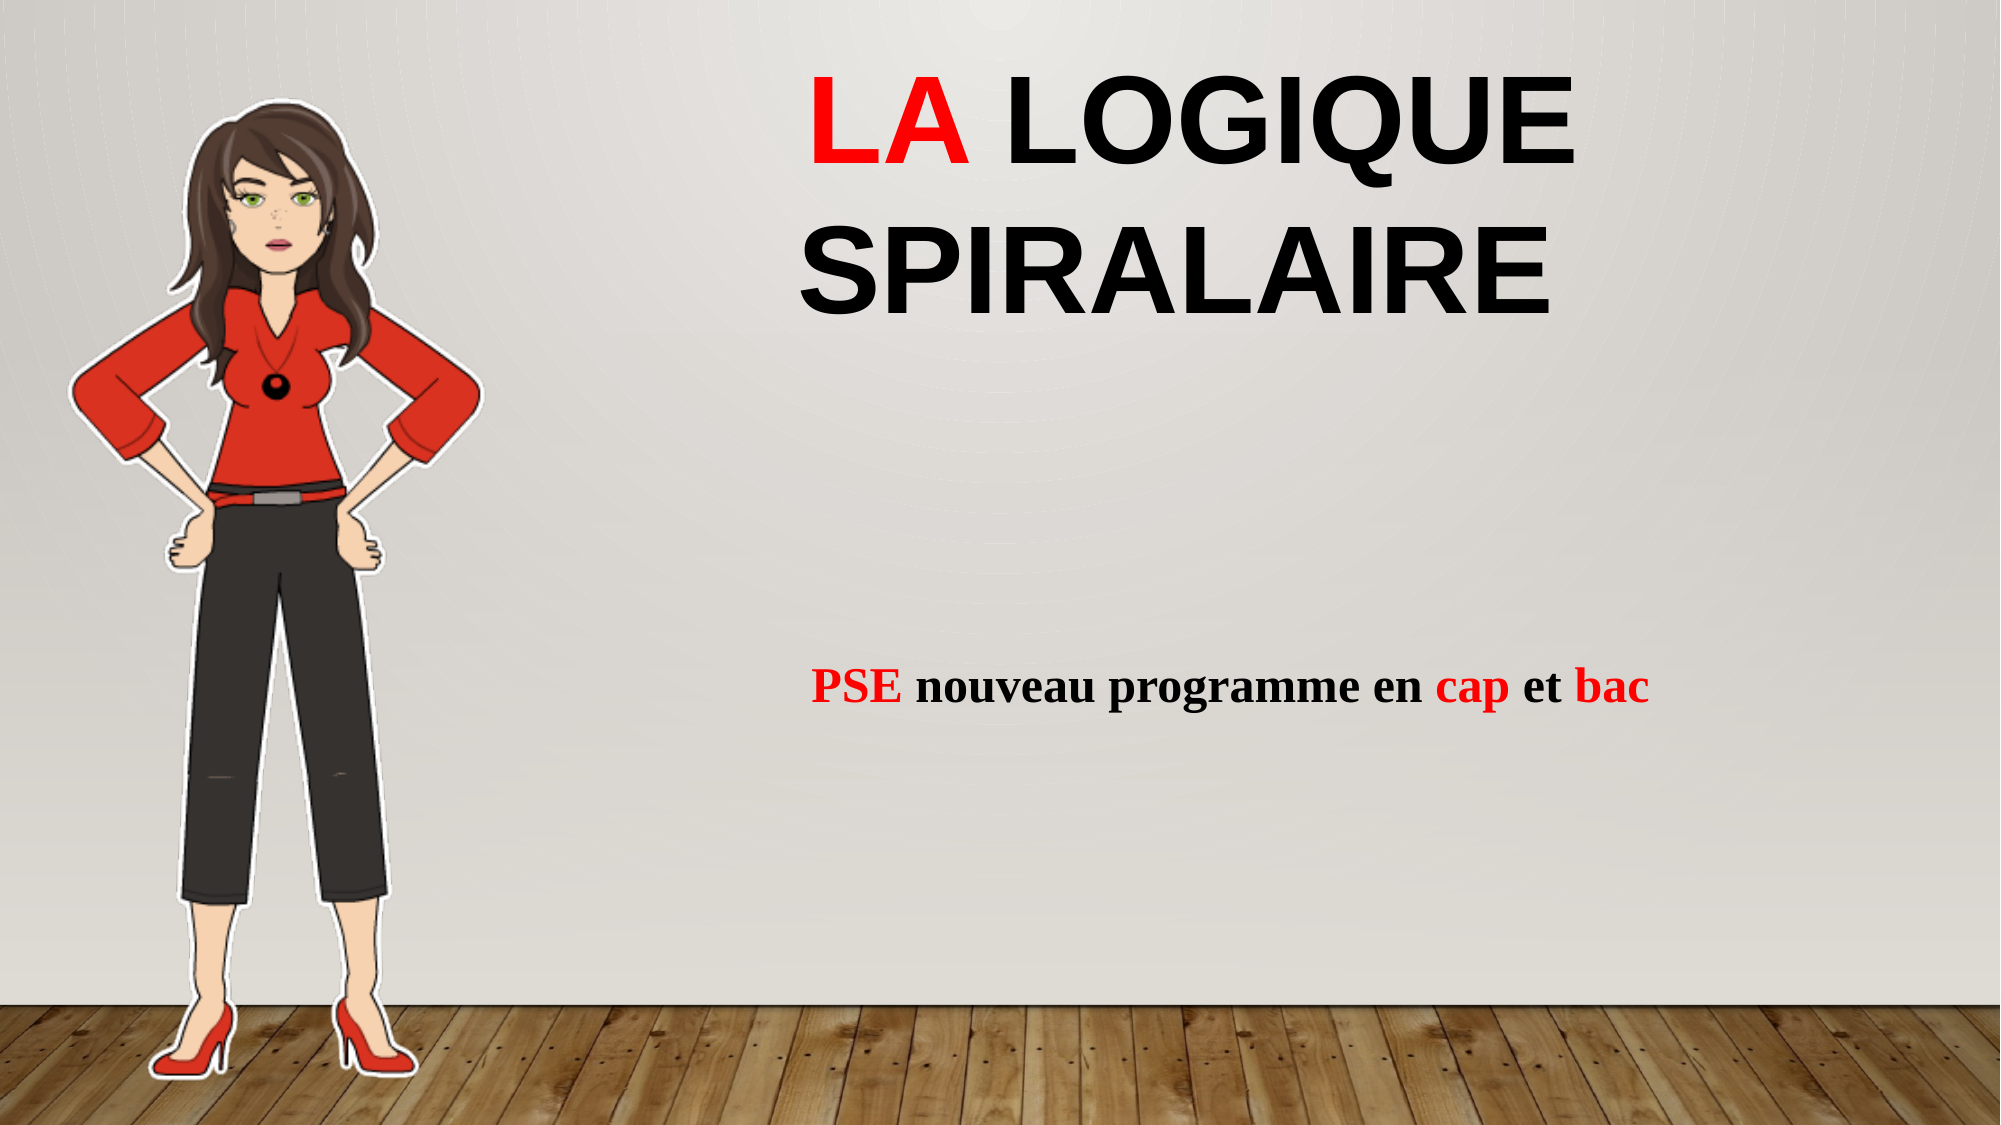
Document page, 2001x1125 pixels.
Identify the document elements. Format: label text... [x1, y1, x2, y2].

text_box PSE nouveau programme en cap et bac [796, 645, 1789, 721]
text_box LA LOGIQUE SPIRALAIRE [708, 30, 1851, 346]
picture [0, 0, 2000, 1125]
